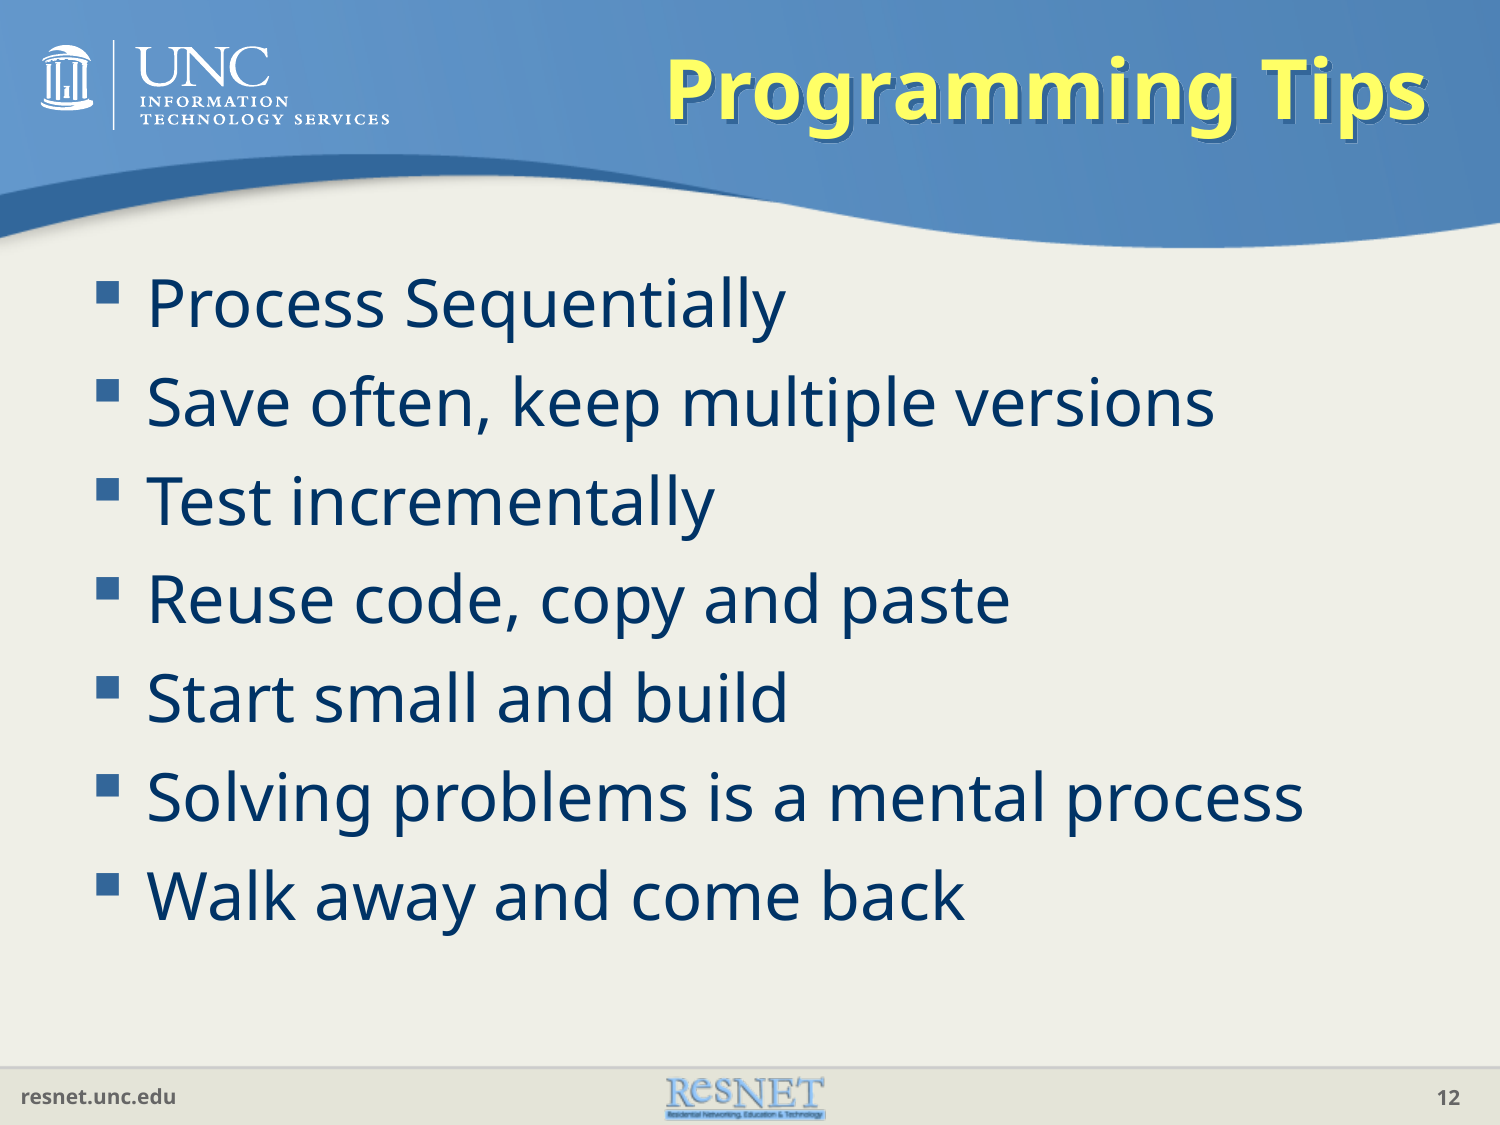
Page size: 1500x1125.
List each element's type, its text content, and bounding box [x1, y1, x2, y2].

list Process Sequentially Save often, keep multiple versions Test incrementally Reuse code, copy and paste Start small and build Solving problems is a mental process Walk away and come back [74, 262, 1426, 1006]
picture [0, 0, 1500, 1125]
title Programming Tips [372, 0, 1444, 188]
